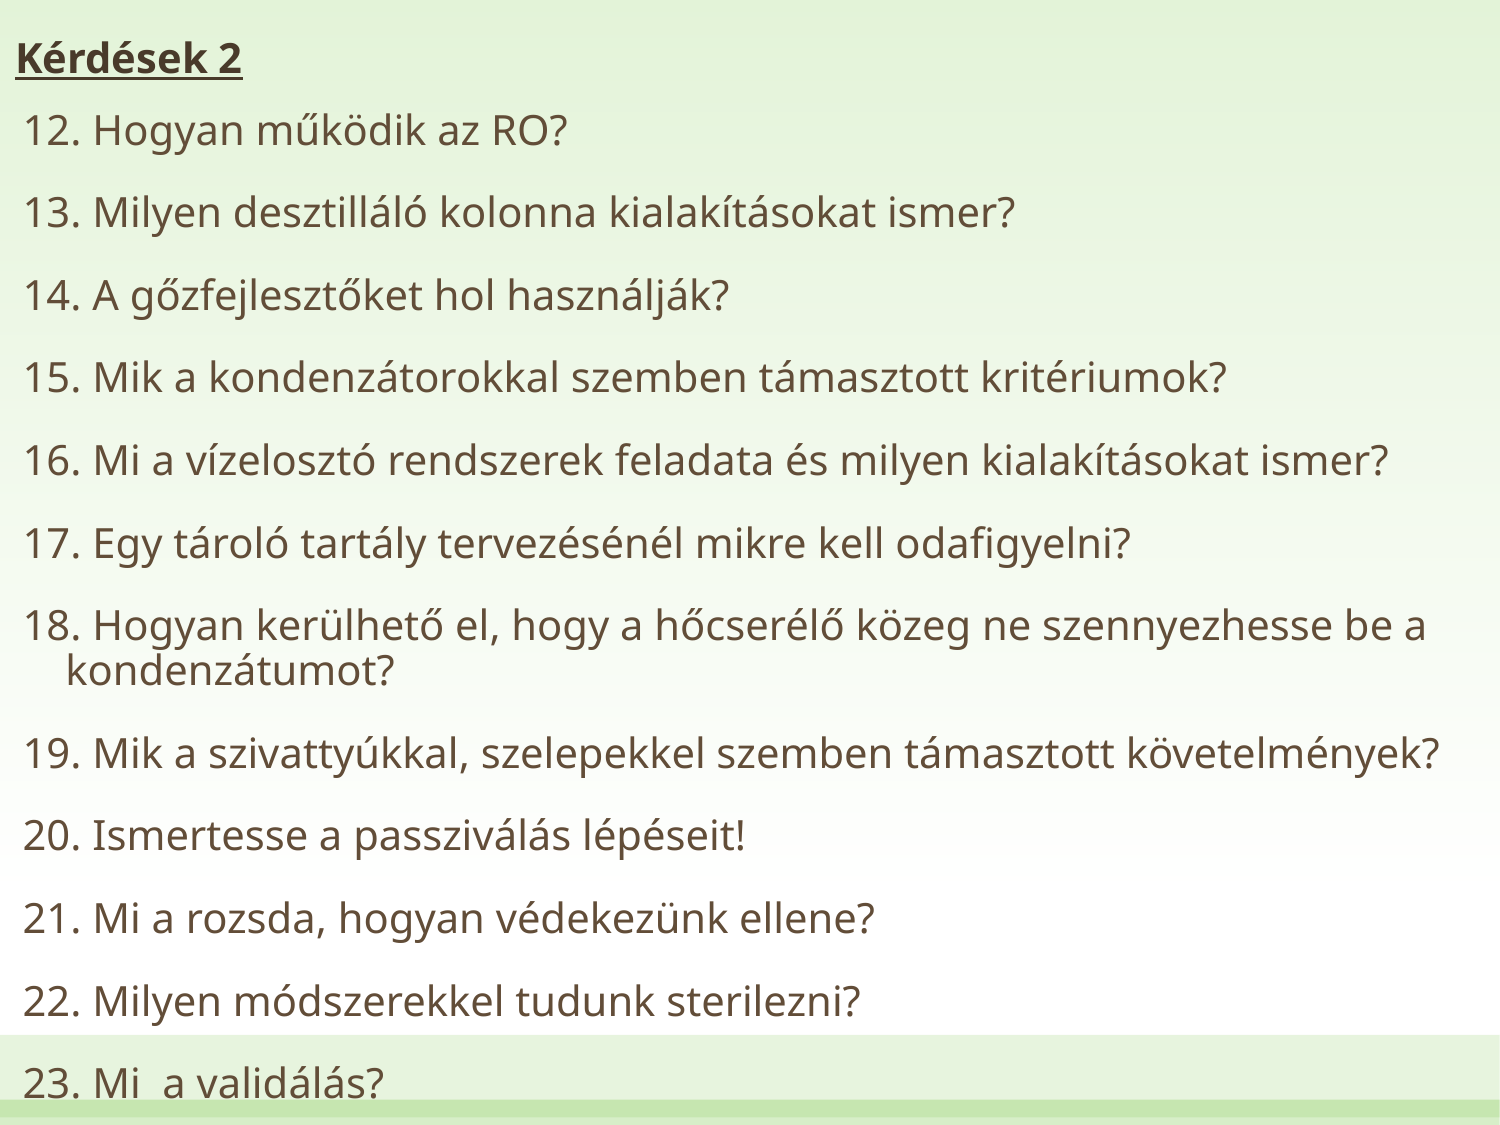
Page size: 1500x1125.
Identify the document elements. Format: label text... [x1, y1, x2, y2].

list 12. Hogyan működik az RO? 13. Milyen desztilláló kolonna kialakításokat ismer? 14. A gőzfejlesztőket hol használják? 15. Mik a kondenzátorokkal szemben támasztott kritériumok? 16. Mi a vízelosztó rendszerek feladata és milyen kialakításokat ismer? 17. Egy tároló tartály tervezésénél mikre kell odafigyelni? 18. Hogyan kerülhető el, hogy a hőcserélő közeg ne szennyezhesse be a kondenzátumot? 19. Mik a szivattyúkkal, szelepekkel szemben támasztott követelmények? 20. Ismertesse a passziválás lépéseit! 21. Mi a rozsda, hogyan védekezünk ellene? 22. Milyen módszerekkel tudunk sterilezni? 23. Mi a validálás? [0, 101, 1500, 1125]
title Kérdések 2 [0, 0, 1152, 90]
